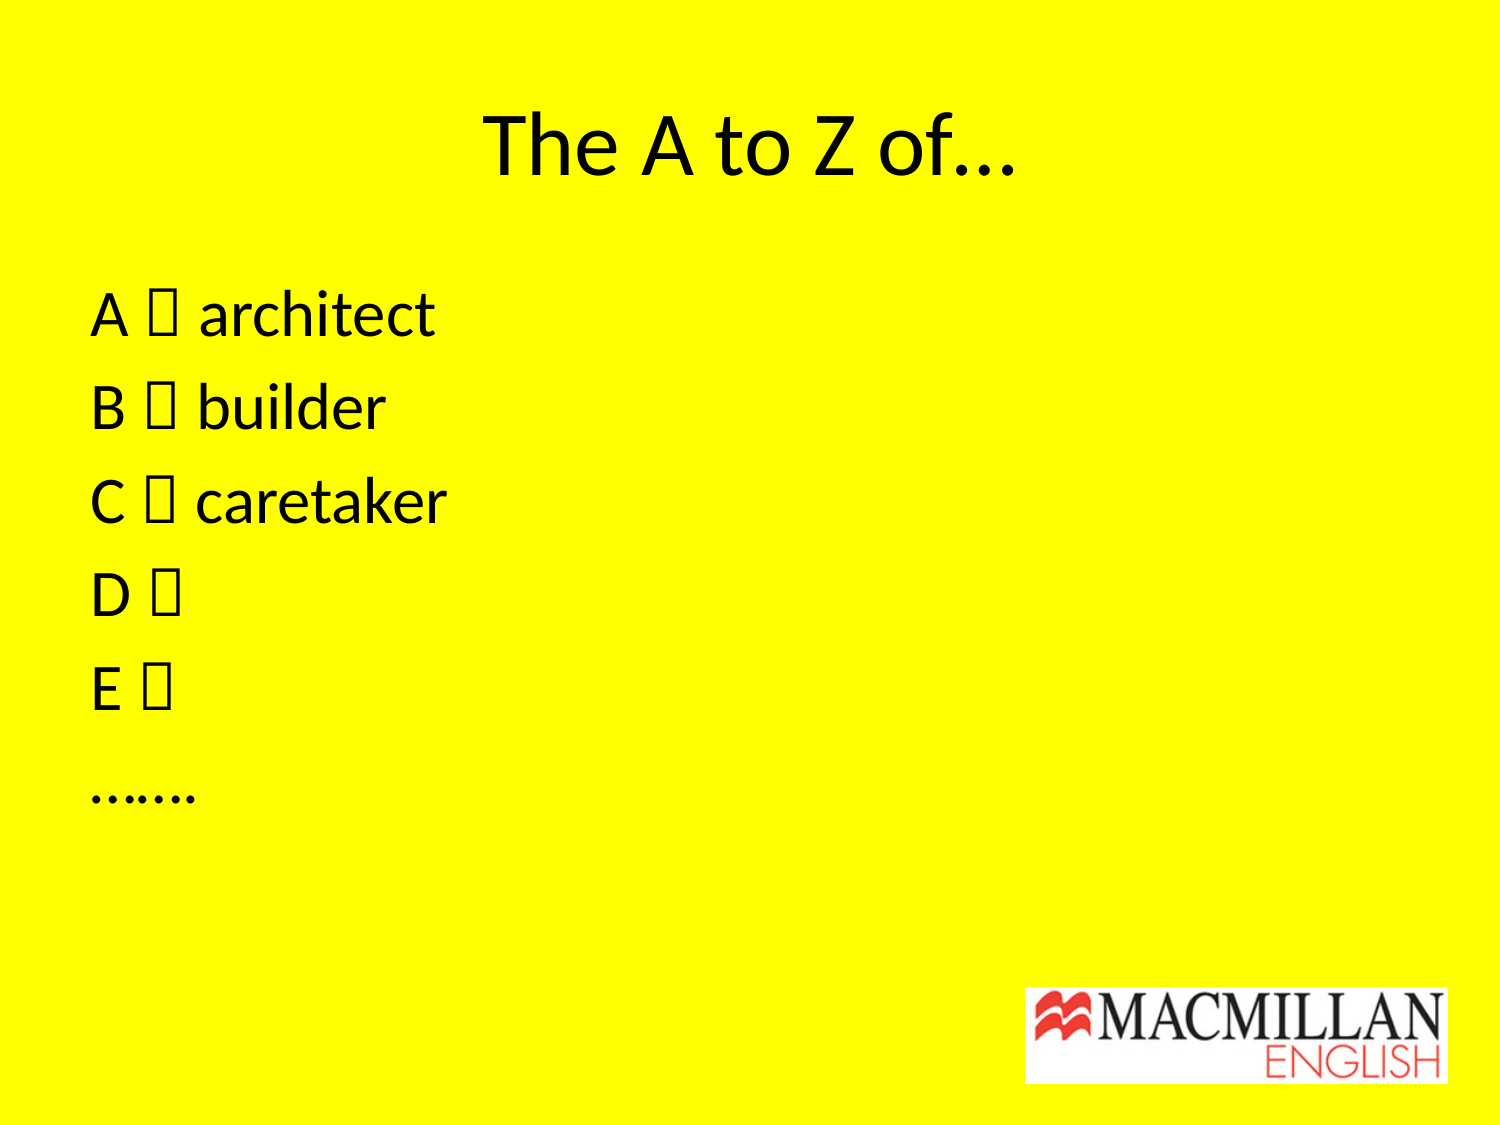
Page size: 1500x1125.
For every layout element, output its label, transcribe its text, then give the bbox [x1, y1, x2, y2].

picture [1024, 987, 1448, 1085]
list A  architect B  builder C  caretaker D  E  ……. [75, 262, 1425, 1005]
title The A to Z of… [75, 45, 1425, 233]
